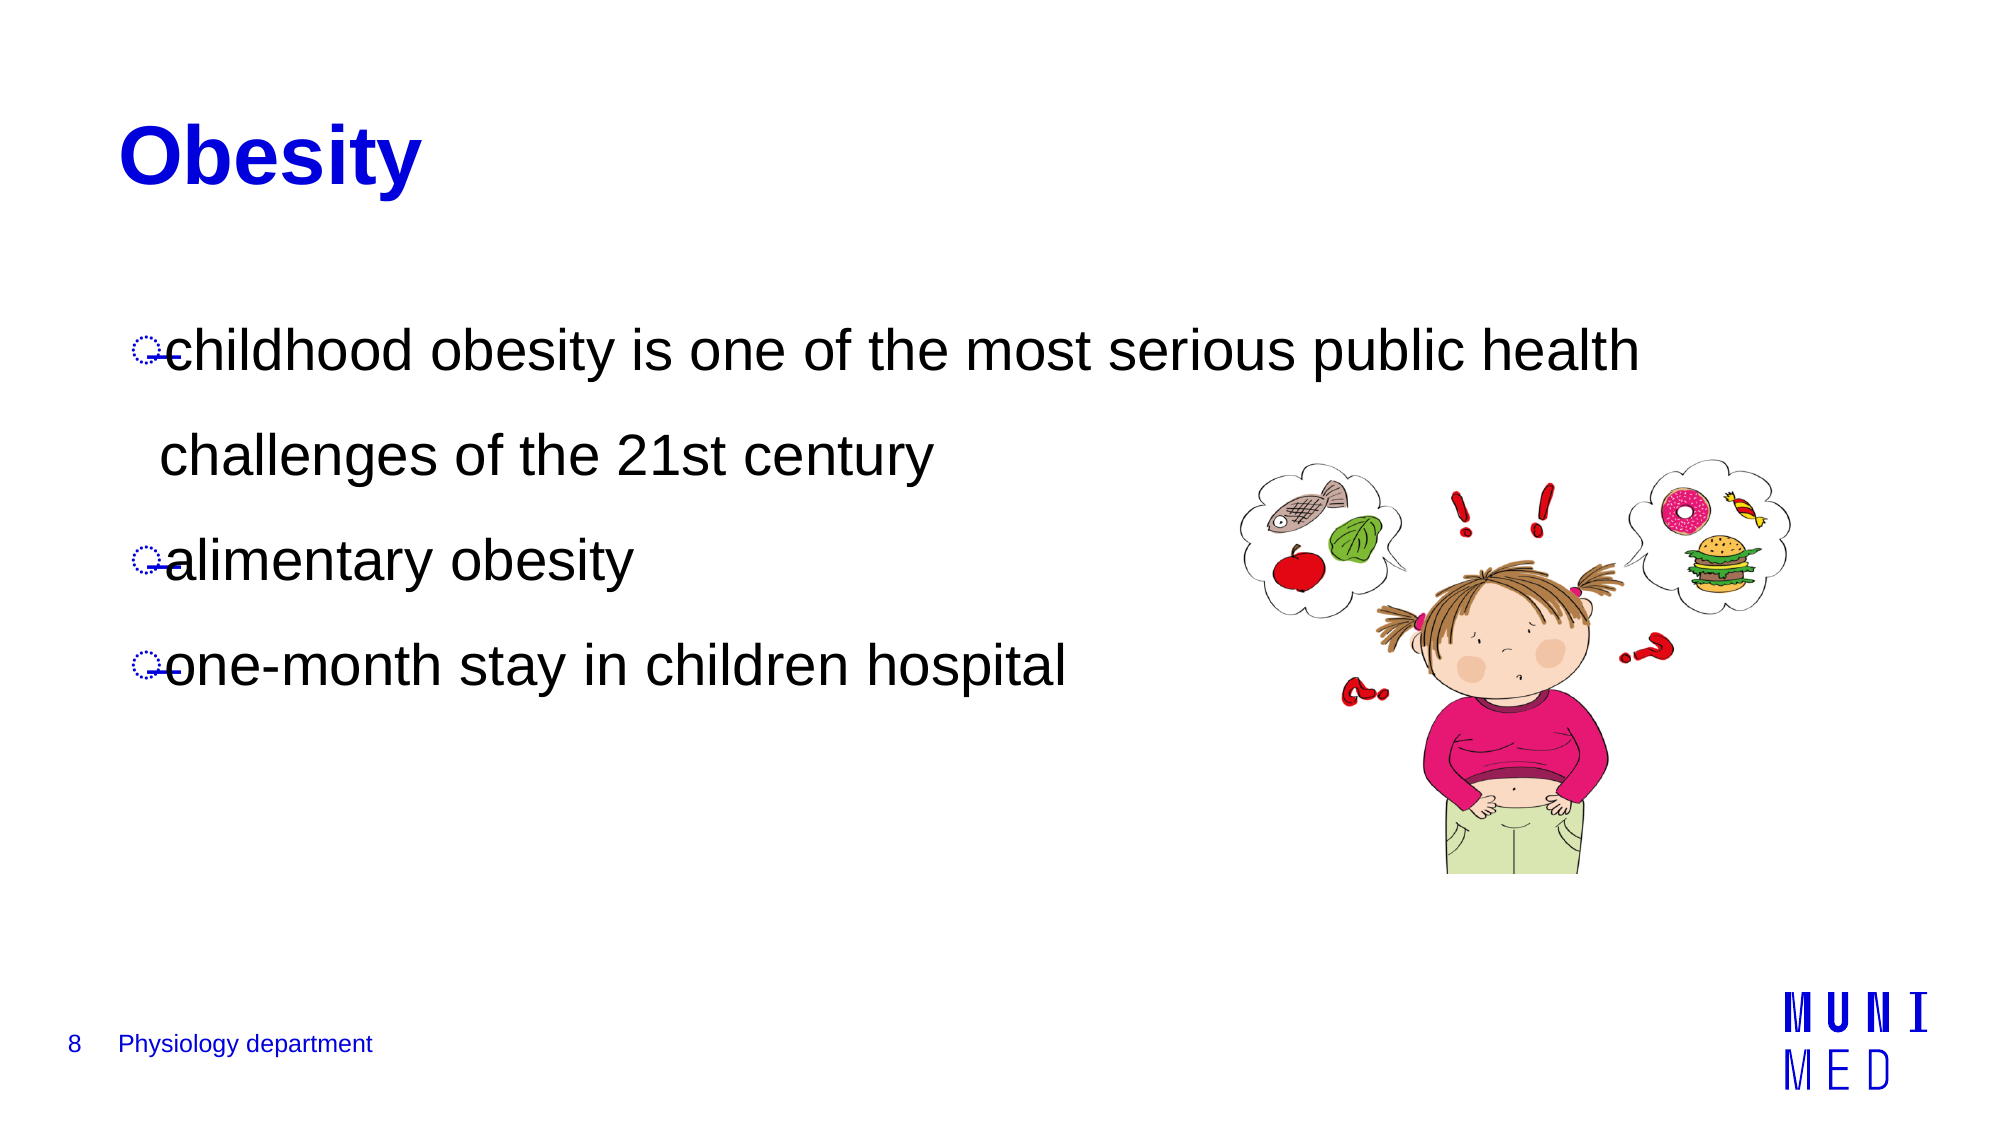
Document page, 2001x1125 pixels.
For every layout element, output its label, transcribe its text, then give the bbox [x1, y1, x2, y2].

title Obesity [118, 118, 1883, 193]
picture [1180, 443, 1825, 874]
list childhood obesity is one of the most serious public health challenges of the 21st century alimentary obesity one-month stay in children hospital [118, 277, 1883, 957]
footer Physiology department [118, 1021, 1418, 1063]
slide_number 8 [67, 1021, 110, 1063]
